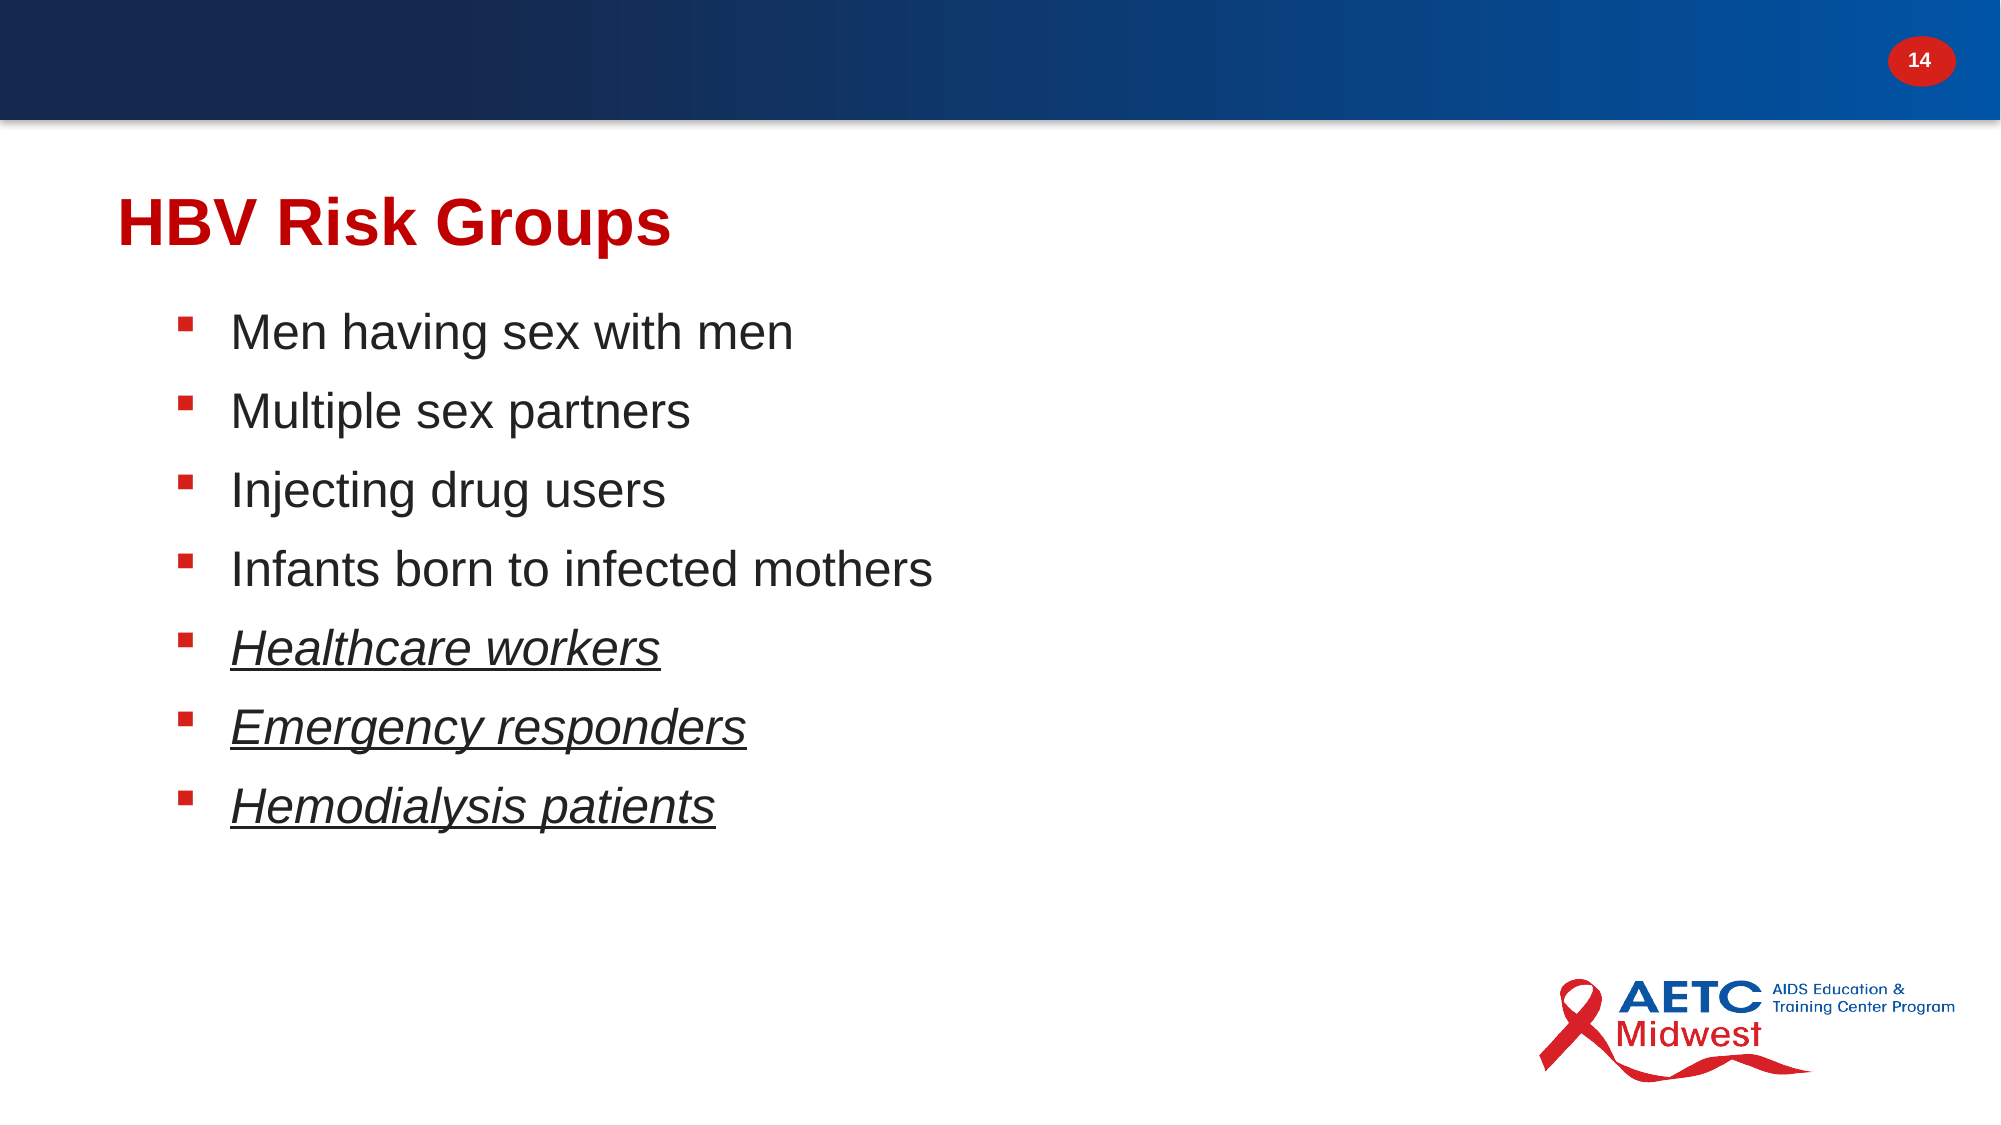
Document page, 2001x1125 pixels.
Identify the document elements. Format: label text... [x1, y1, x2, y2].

title HBV Risk Groups [102, 171, 1828, 279]
list Men having sex with men Multiple sex partners Injecting drug users Infants born to infected mothers Healthcare workers Emergency responders Hemodialysis patients [102, 299, 1621, 790]
picture [1538, 976, 1958, 1084]
